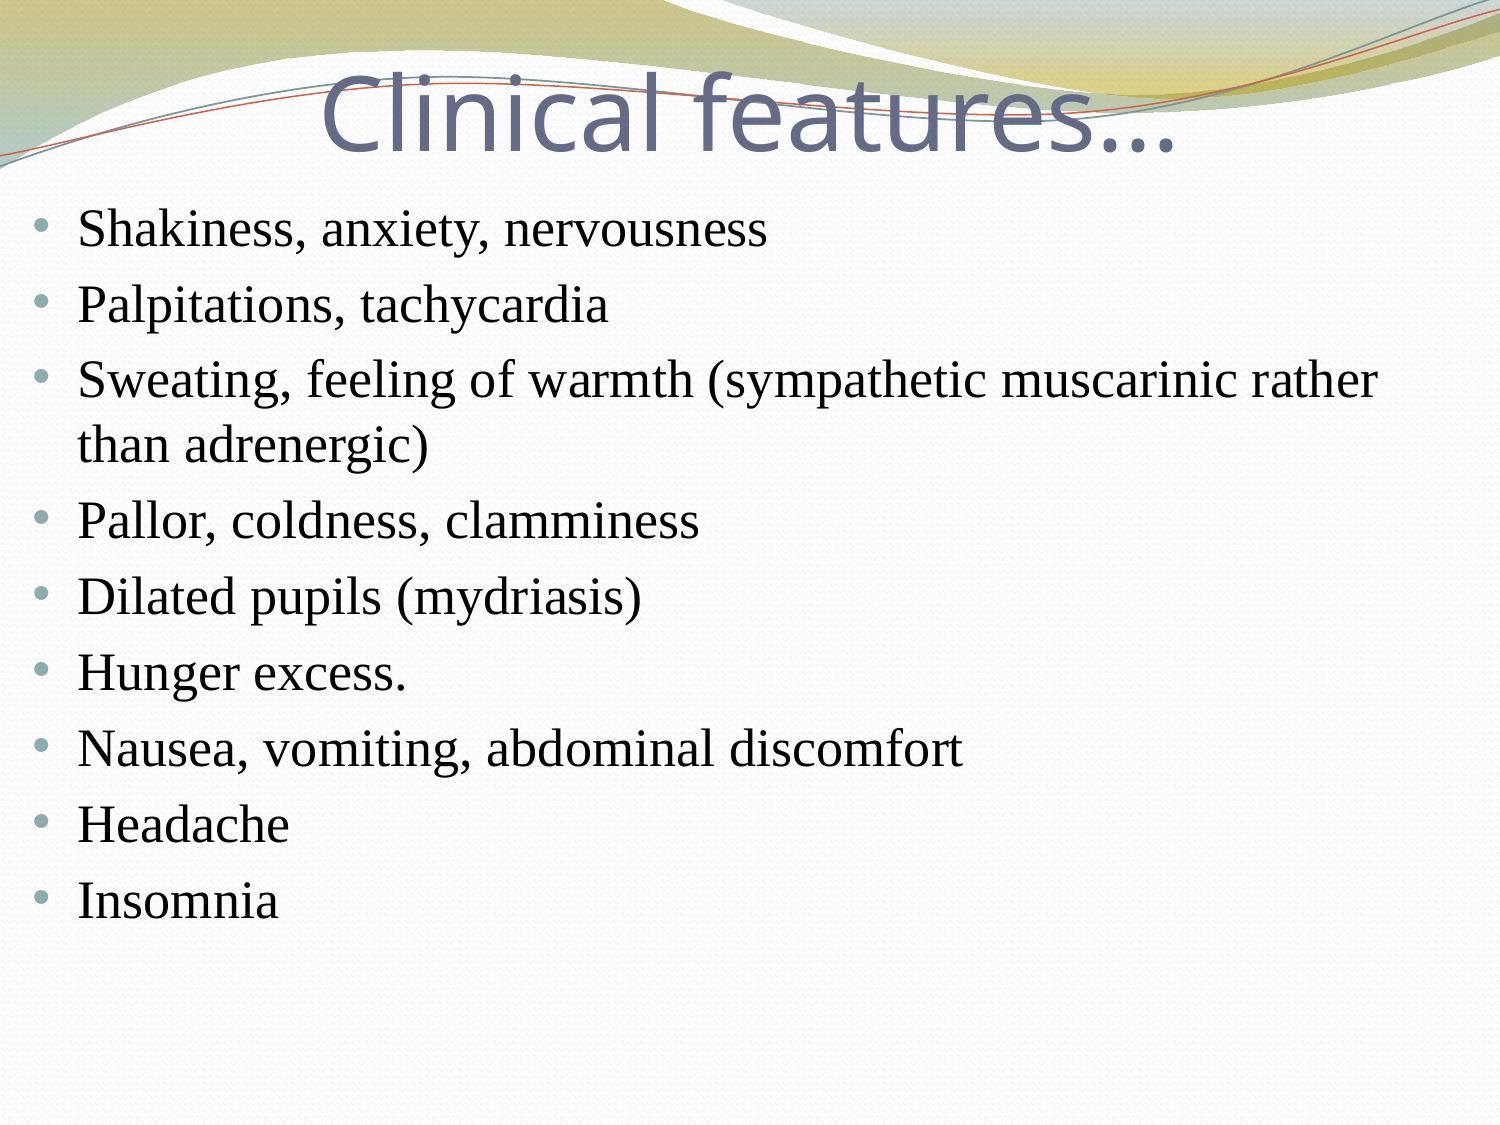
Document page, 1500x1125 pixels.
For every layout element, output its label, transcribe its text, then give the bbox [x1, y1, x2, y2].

title Clinical features... [75, 23, 1425, 173]
list Shakiness, anxiety, nervousness Palpitations, tachycardia Sweating, feeling of warmth (sympathetic muscarinic rather than adrenergic) Pallor, coldness, clamminess Dilated pupils (mydriasis) Hunger excess. Nausea, vomiting, abdominal discomfort Headache Insomnia [17, 184, 1459, 1083]
